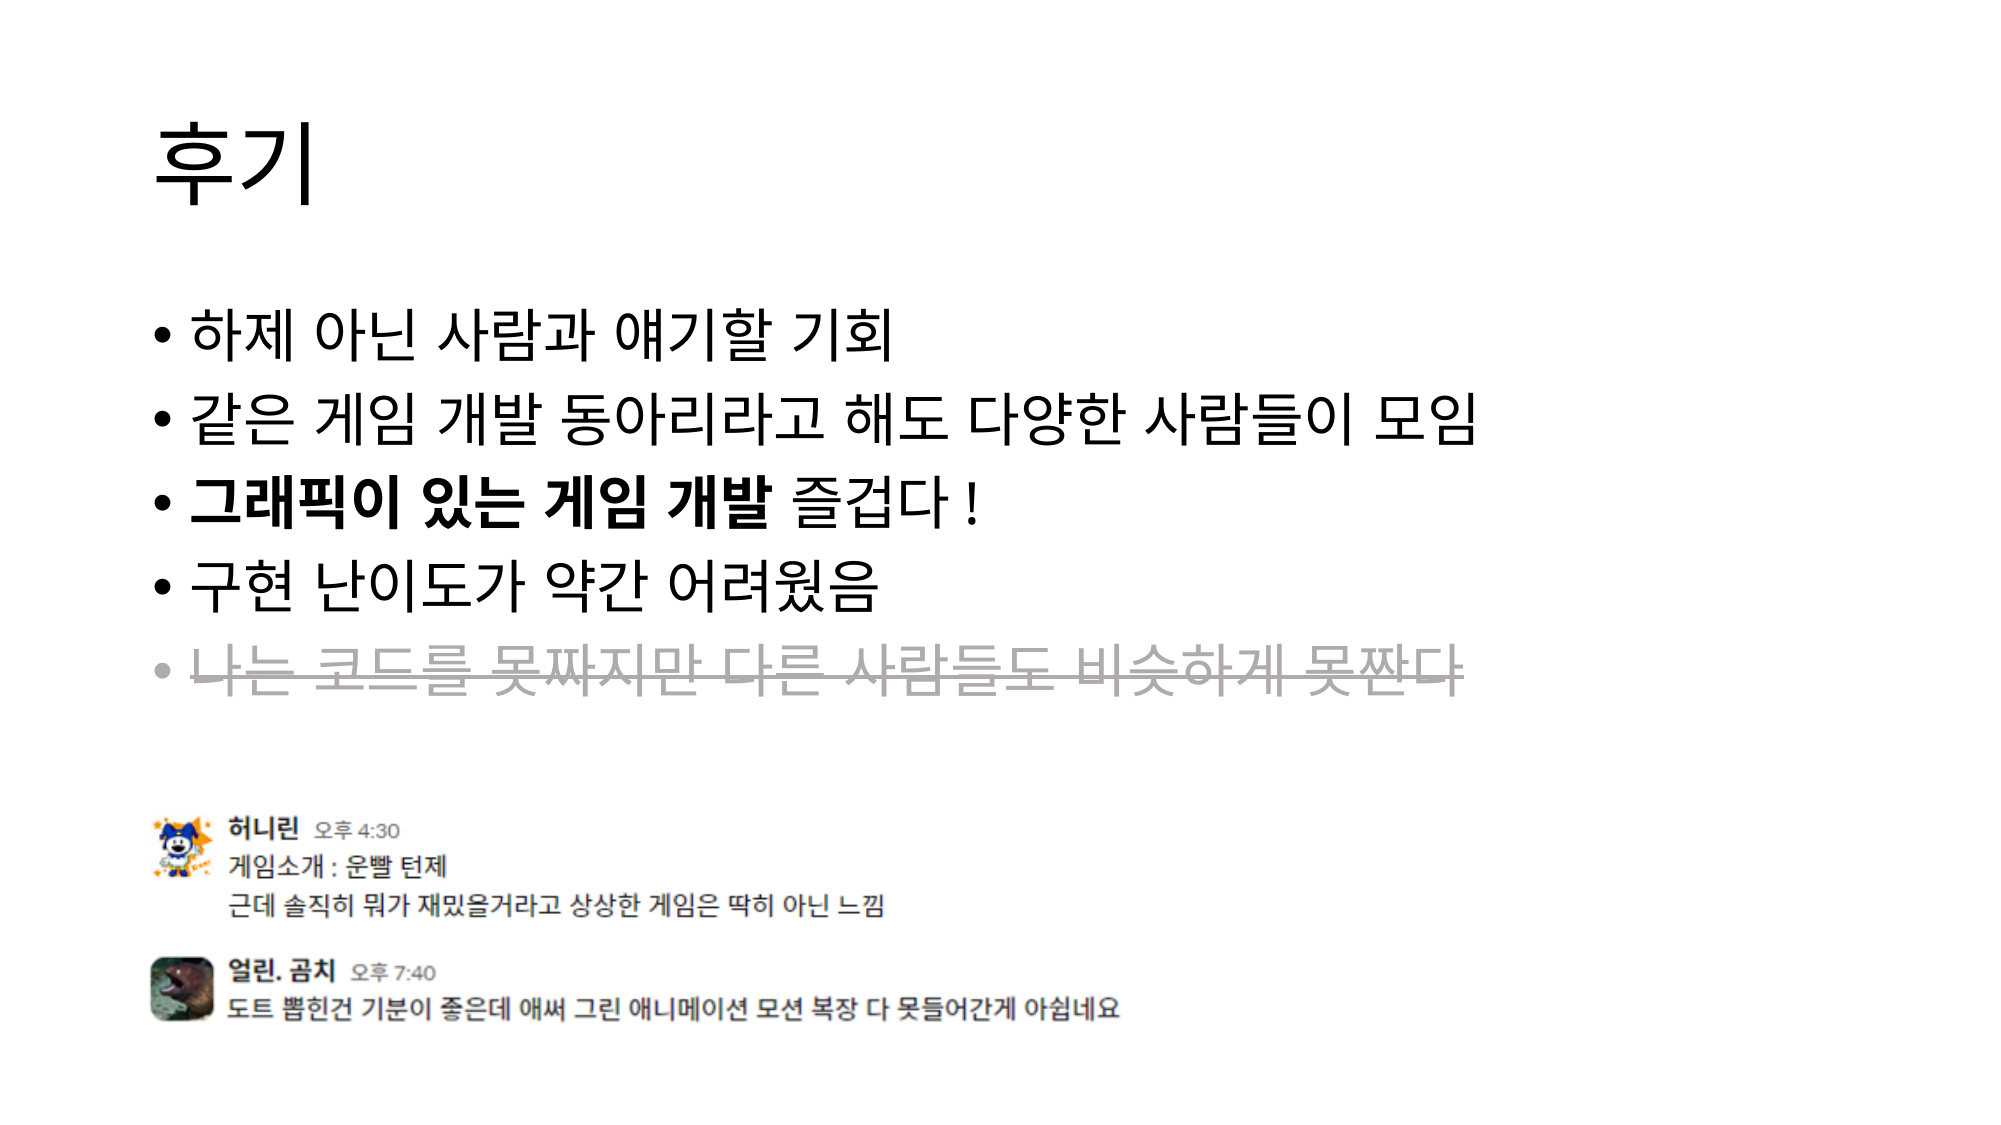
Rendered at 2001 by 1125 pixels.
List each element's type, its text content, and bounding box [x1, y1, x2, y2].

picture [137, 947, 1136, 1036]
list 하제 아닌 사람과 얘기할 기회 같은 게임 개발 동아리라고 해도 다양한 사람들이 모임 그래픽이 있는 게임 개발 즐겁다! 구현 난이도가 약간 어려웠음 나는 코드를 못짜지만 다른 사람들도 비슷하게 못짠다 [137, 299, 1863, 1014]
picture [137, 805, 900, 928]
title 후기 [137, 59, 1863, 278]
